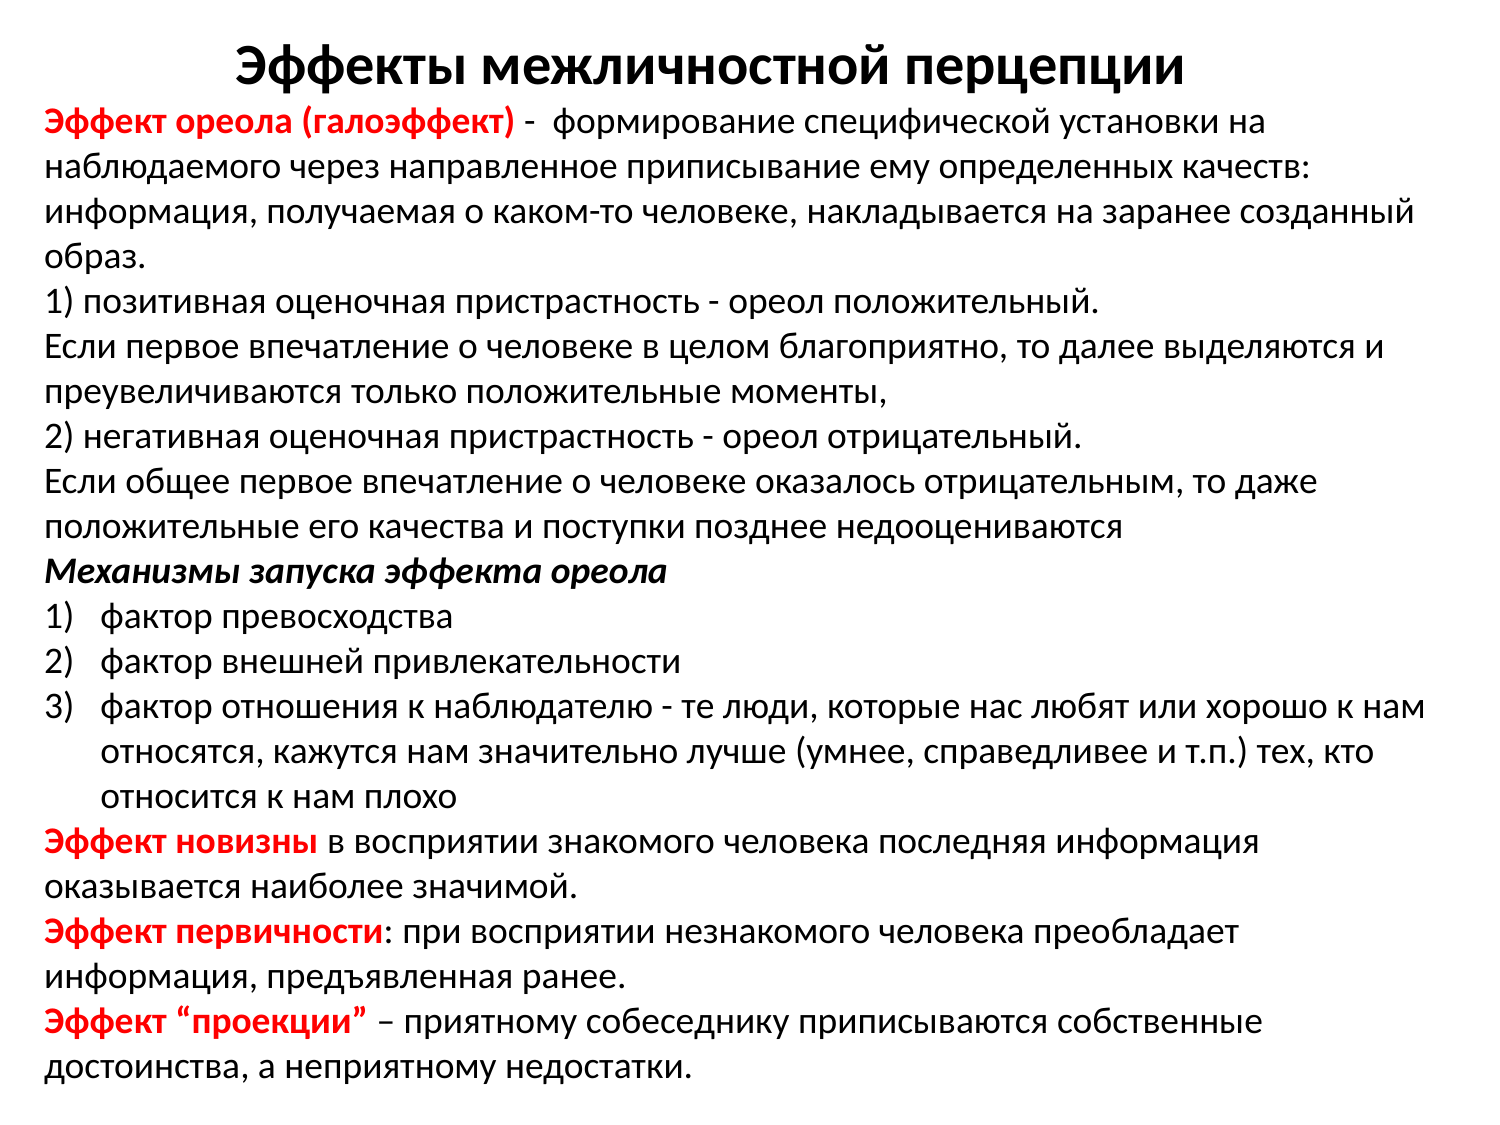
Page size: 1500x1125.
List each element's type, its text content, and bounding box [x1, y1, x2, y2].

text_box Эффекты межличностной перцепции Эффект ореола (галоэффект) - формирование специфической установки на наблюдаемого через направленное приписывание ему определенных качеств: информация, получаемая о каком-то человеке, накладывается на заранее созданный образ. 1) позитивная оценочная пристрастность - ореол положительный. Если первое впечатление о человеке в целом благоприятно, то далее выделяются и преувеличиваются только положительные моменты, 2) негативная оценочная пристрастность - ореол отрицательный. Если общее первое впечатление о человеке оказалось отрицательным, то даже положительные его качества и поступки позднее недооцениваются Механизмы запуска эффекта ореола фактор превосходства фактор внешней привлекательности фактор отношения к наблюдателю - те люди, которые нас любят или хорошо к нам относятся, кажутся нам значительно лучше (умнее, справедливее и т.п.) тех, кто относится к нам плохо Эффект новизны в восприятии знакомого человека последняя информация оказывается наиболее значимой. Эффект первичности: при восприятии незнакомого человека преобладает информация, предъявленная ранее. Эффект “проекции” – приятному собеседнику приписываются собственные достоинства, а неприятному недостатки. [29, 19, 1471, 1094]
